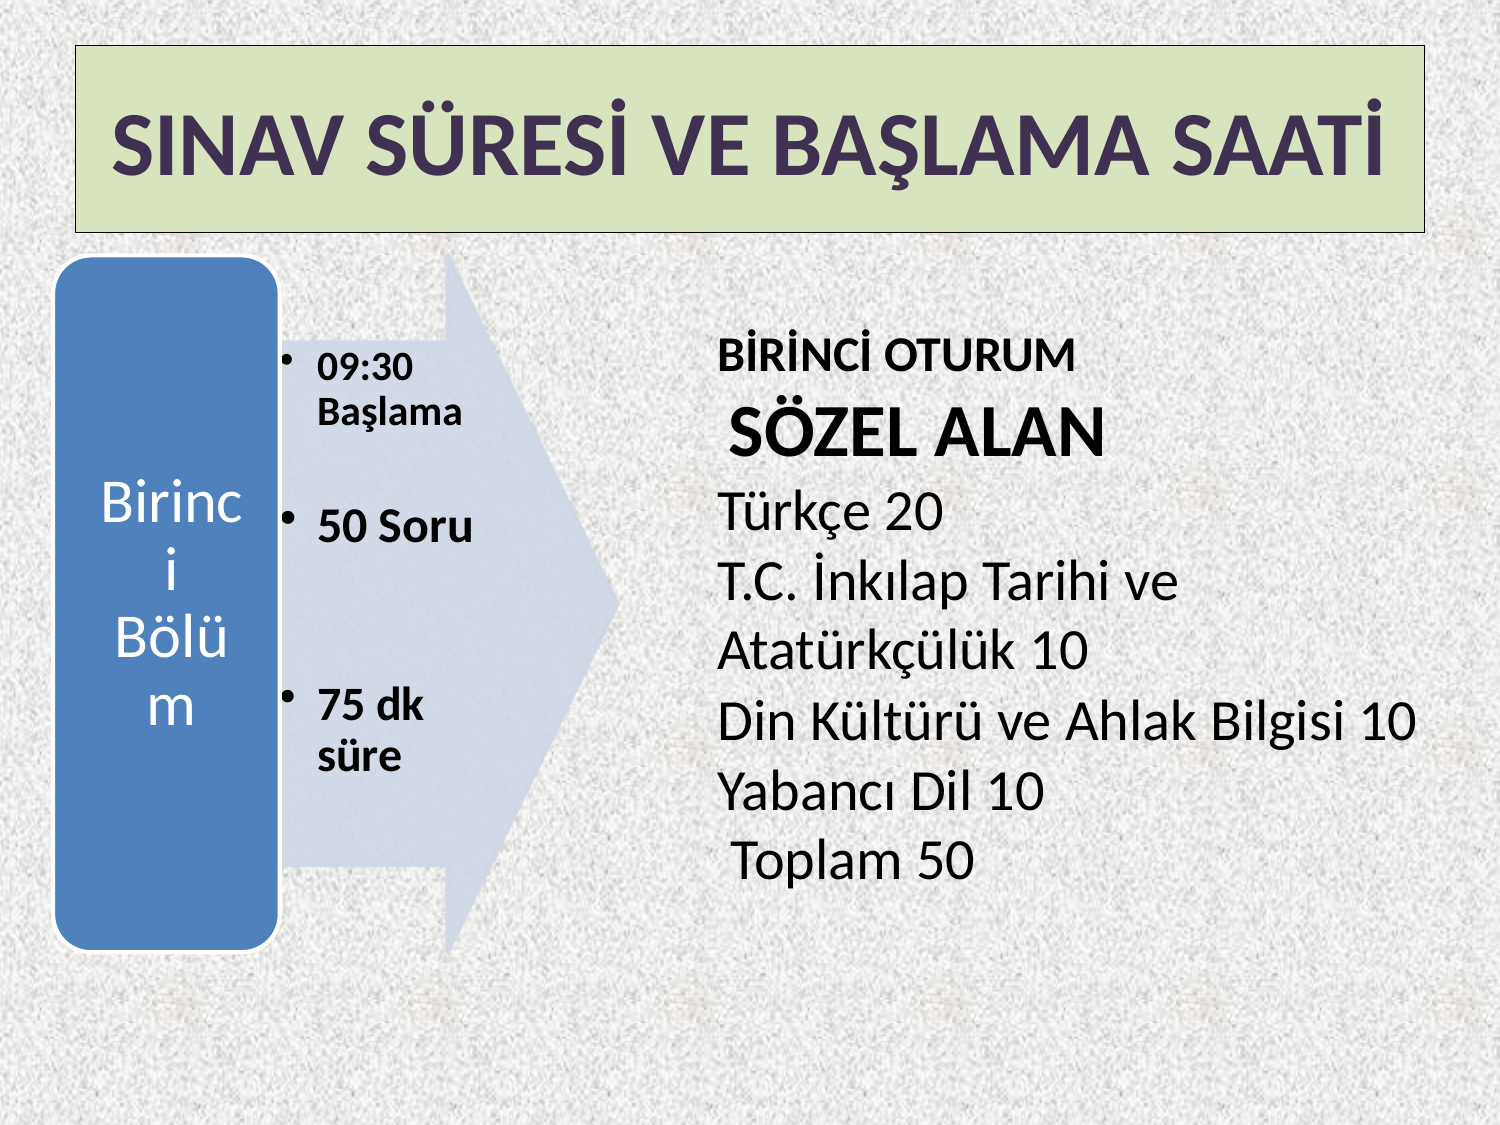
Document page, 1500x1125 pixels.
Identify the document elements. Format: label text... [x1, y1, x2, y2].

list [52, 255, 621, 953]
picture [0, 0, 1500, 1125]
text_box BİRİNCİ OTURUM SÖZEL ALAN Türkçe 20 T.C. İnkılap Tarihi ve Atatürkçülük 10 Din Kültürü ve Ahlak Bilgisi 10 Yabancı Dil 10 Toplam 50 [702, 314, 1483, 899]
title SINAV SÜRESİ VE BAŞLAMA SAATİ [75, 45, 1425, 233]
